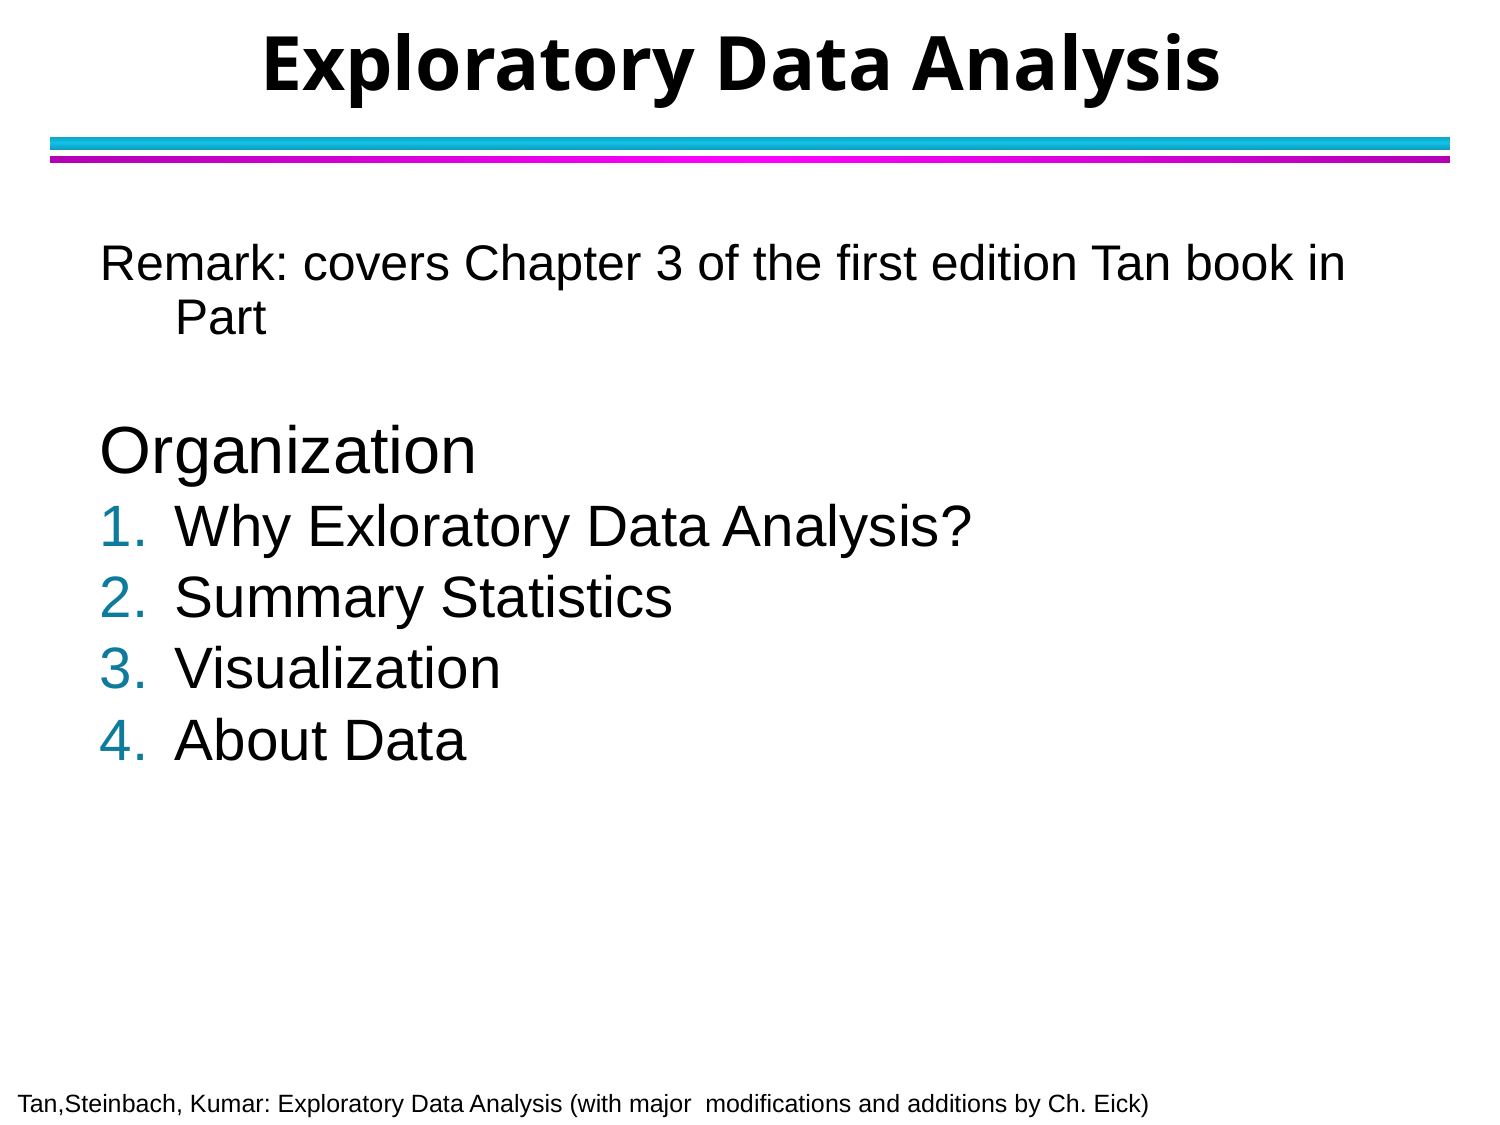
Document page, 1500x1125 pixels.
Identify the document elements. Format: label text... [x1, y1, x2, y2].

title Exploratory Data Analysis [62, 24, 1421, 113]
text_box Remark: covers Chapter 3 of the first edition Tan book in Part Organization Why Exloratory Data Analysis? Summary Statistics Visualization About Data [85, 229, 1363, 852]
